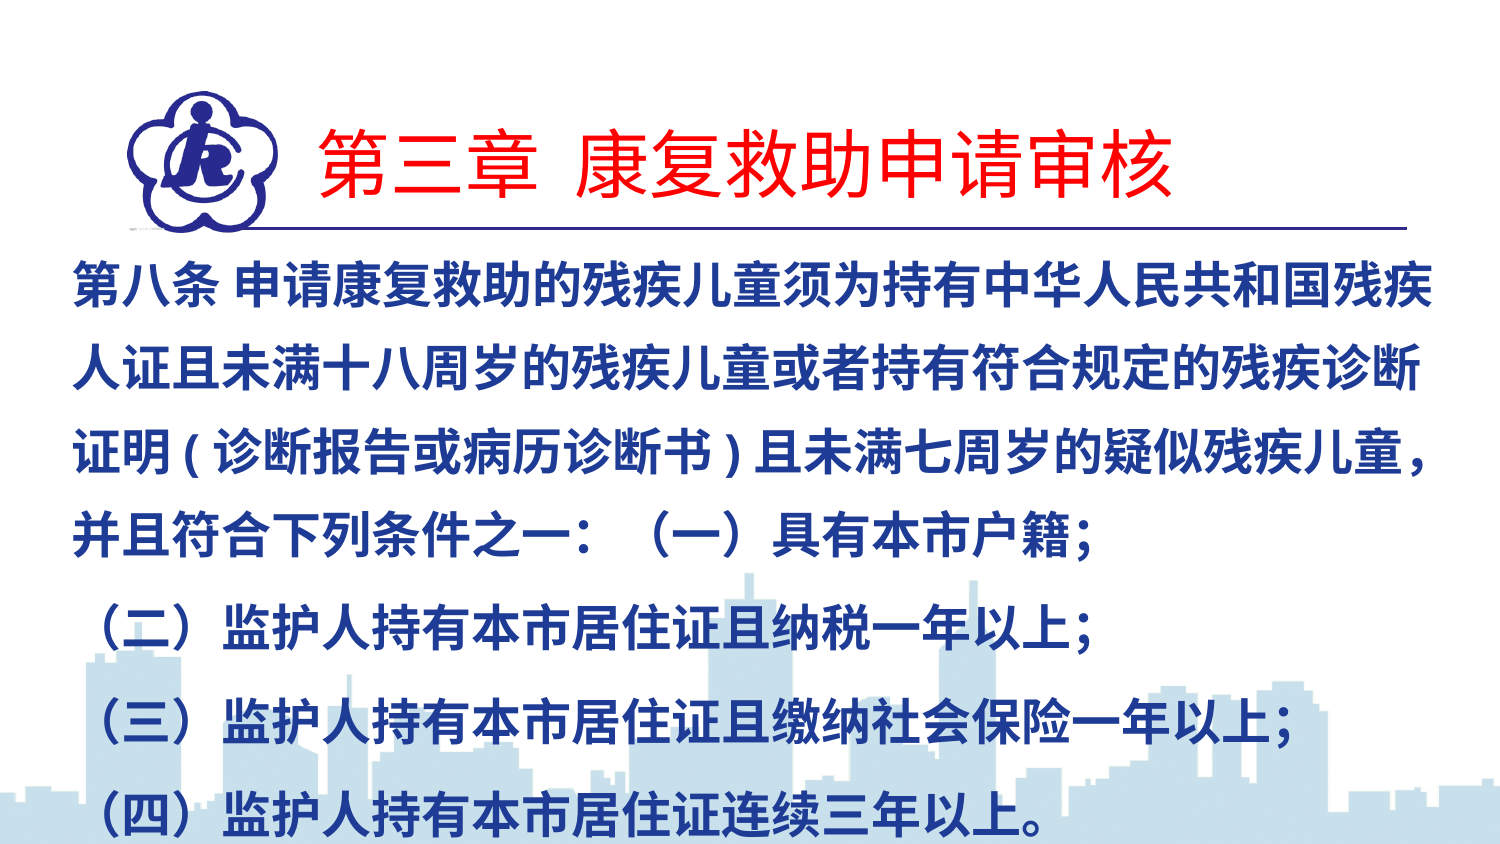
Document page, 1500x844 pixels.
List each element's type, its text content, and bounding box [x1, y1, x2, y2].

picture [127, 91, 278, 222]
picture [0, 572, 1500, 844]
list 第三章 康复救助申请审核 [198, 109, 1476, 229]
list 第八条 申请康复救助的残疾儿童须为持有中华人民共和国残疾人证且未满十八周岁的残疾儿童或者持有符合规定的残疾诊断证明(诊断报告或病历诊断书)且未满七周岁的疑似残疾儿童，并且符合下列条件之一：（一）具有本市户籍； （二）监护人持有本市居住证且纳税一年以上； （三）监护人持有本市居住证且缴纳社会保险一年以上； （四）监护人持有本市居住证连续三年以上。 [0, 222, 1483, 739]
